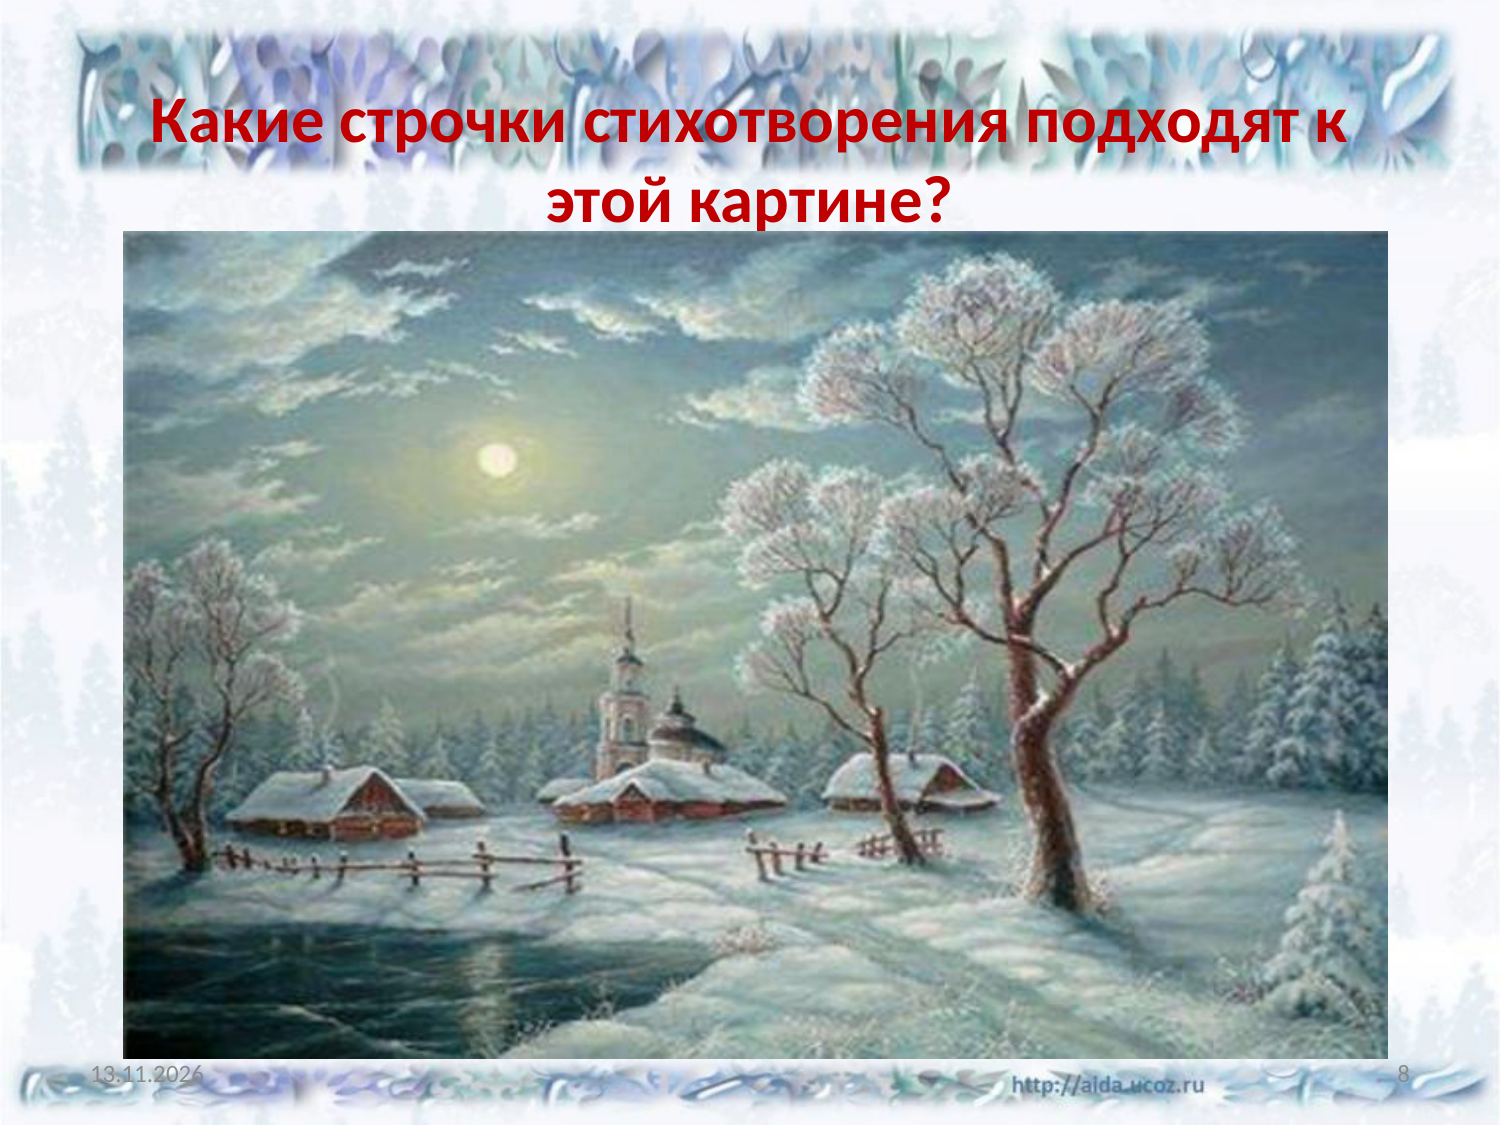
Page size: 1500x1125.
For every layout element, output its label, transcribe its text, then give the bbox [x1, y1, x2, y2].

title Какие строчки стихотворения подходят к этой картине? [74, 77, 1426, 233]
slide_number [75, 1042, 425, 1103]
slide_number 8 [1074, 1042, 1425, 1103]
picture [123, 231, 1388, 1059]
